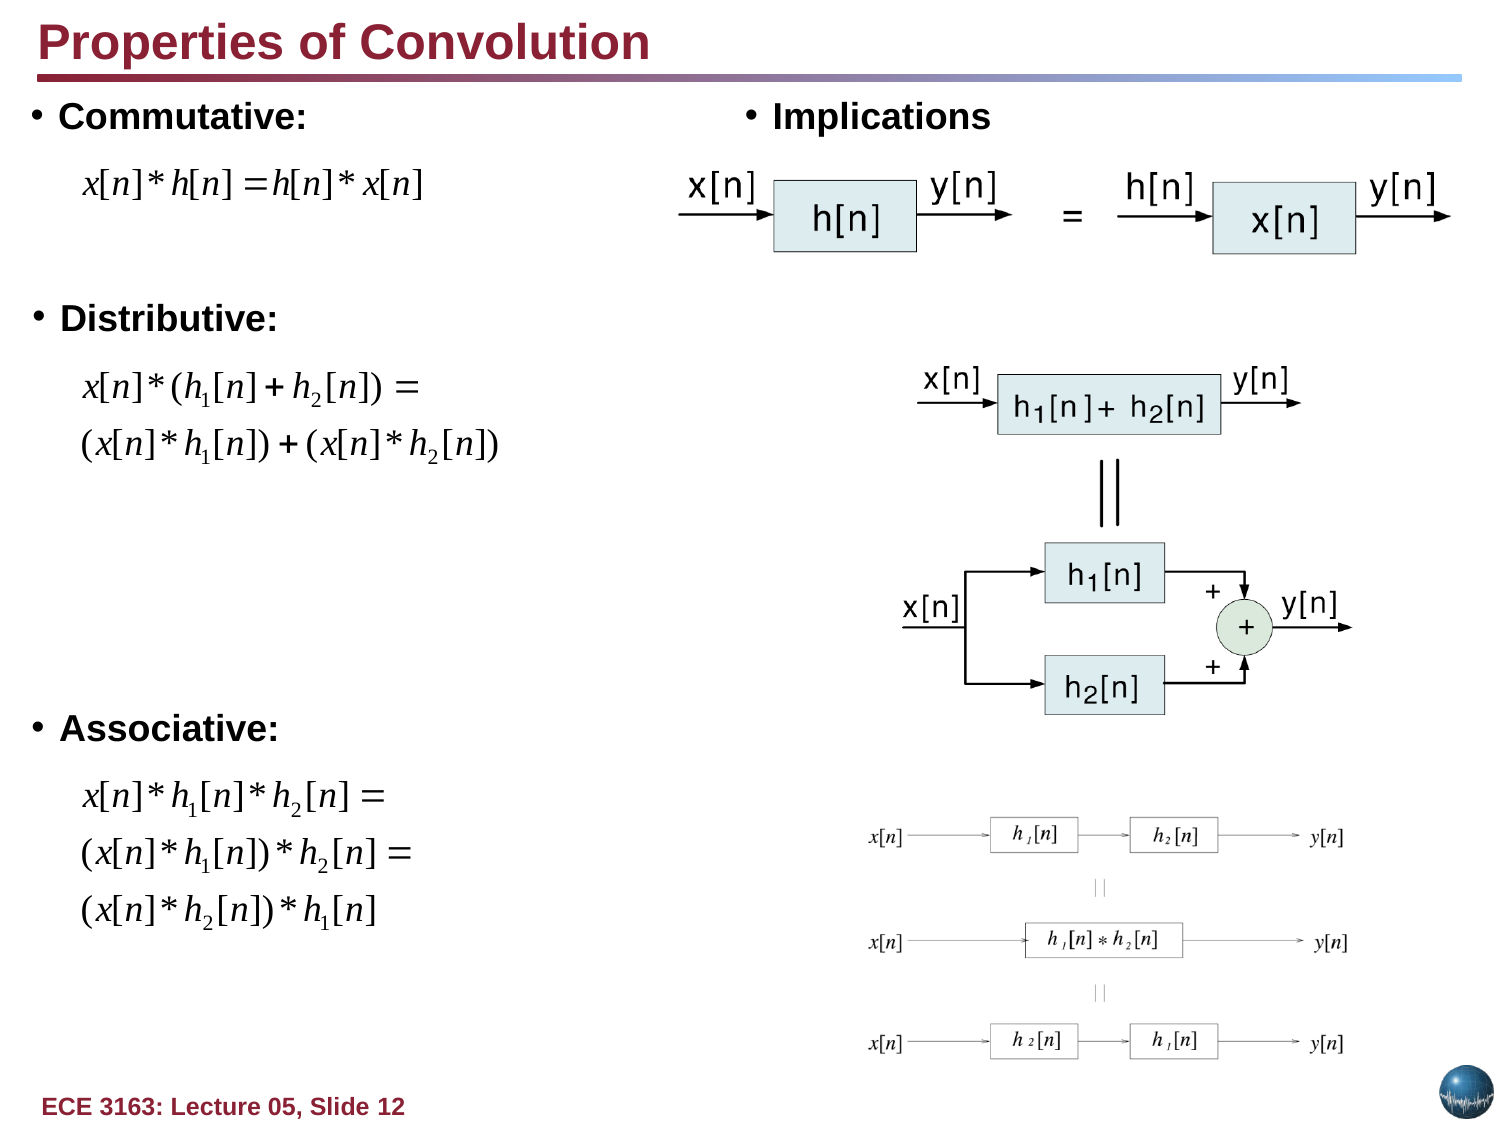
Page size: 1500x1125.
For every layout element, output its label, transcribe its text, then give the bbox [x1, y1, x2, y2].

picture [901, 315, 1358, 716]
text_box Properties of Convolution [37, 16, 1456, 71]
picture [1439, 1065, 1494, 1119]
text_box Distributive: [32, 293, 572, 339]
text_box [75, 160, 430, 211]
picture [867, 767, 1392, 1060]
text_box Associative: [31, 703, 571, 749]
text_box Implications [745, 91, 1285, 137]
picture [674, 160, 1451, 255]
text_box Commutative: [30, 92, 570, 138]
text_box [75, 360, 505, 474]
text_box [75, 770, 414, 940]
